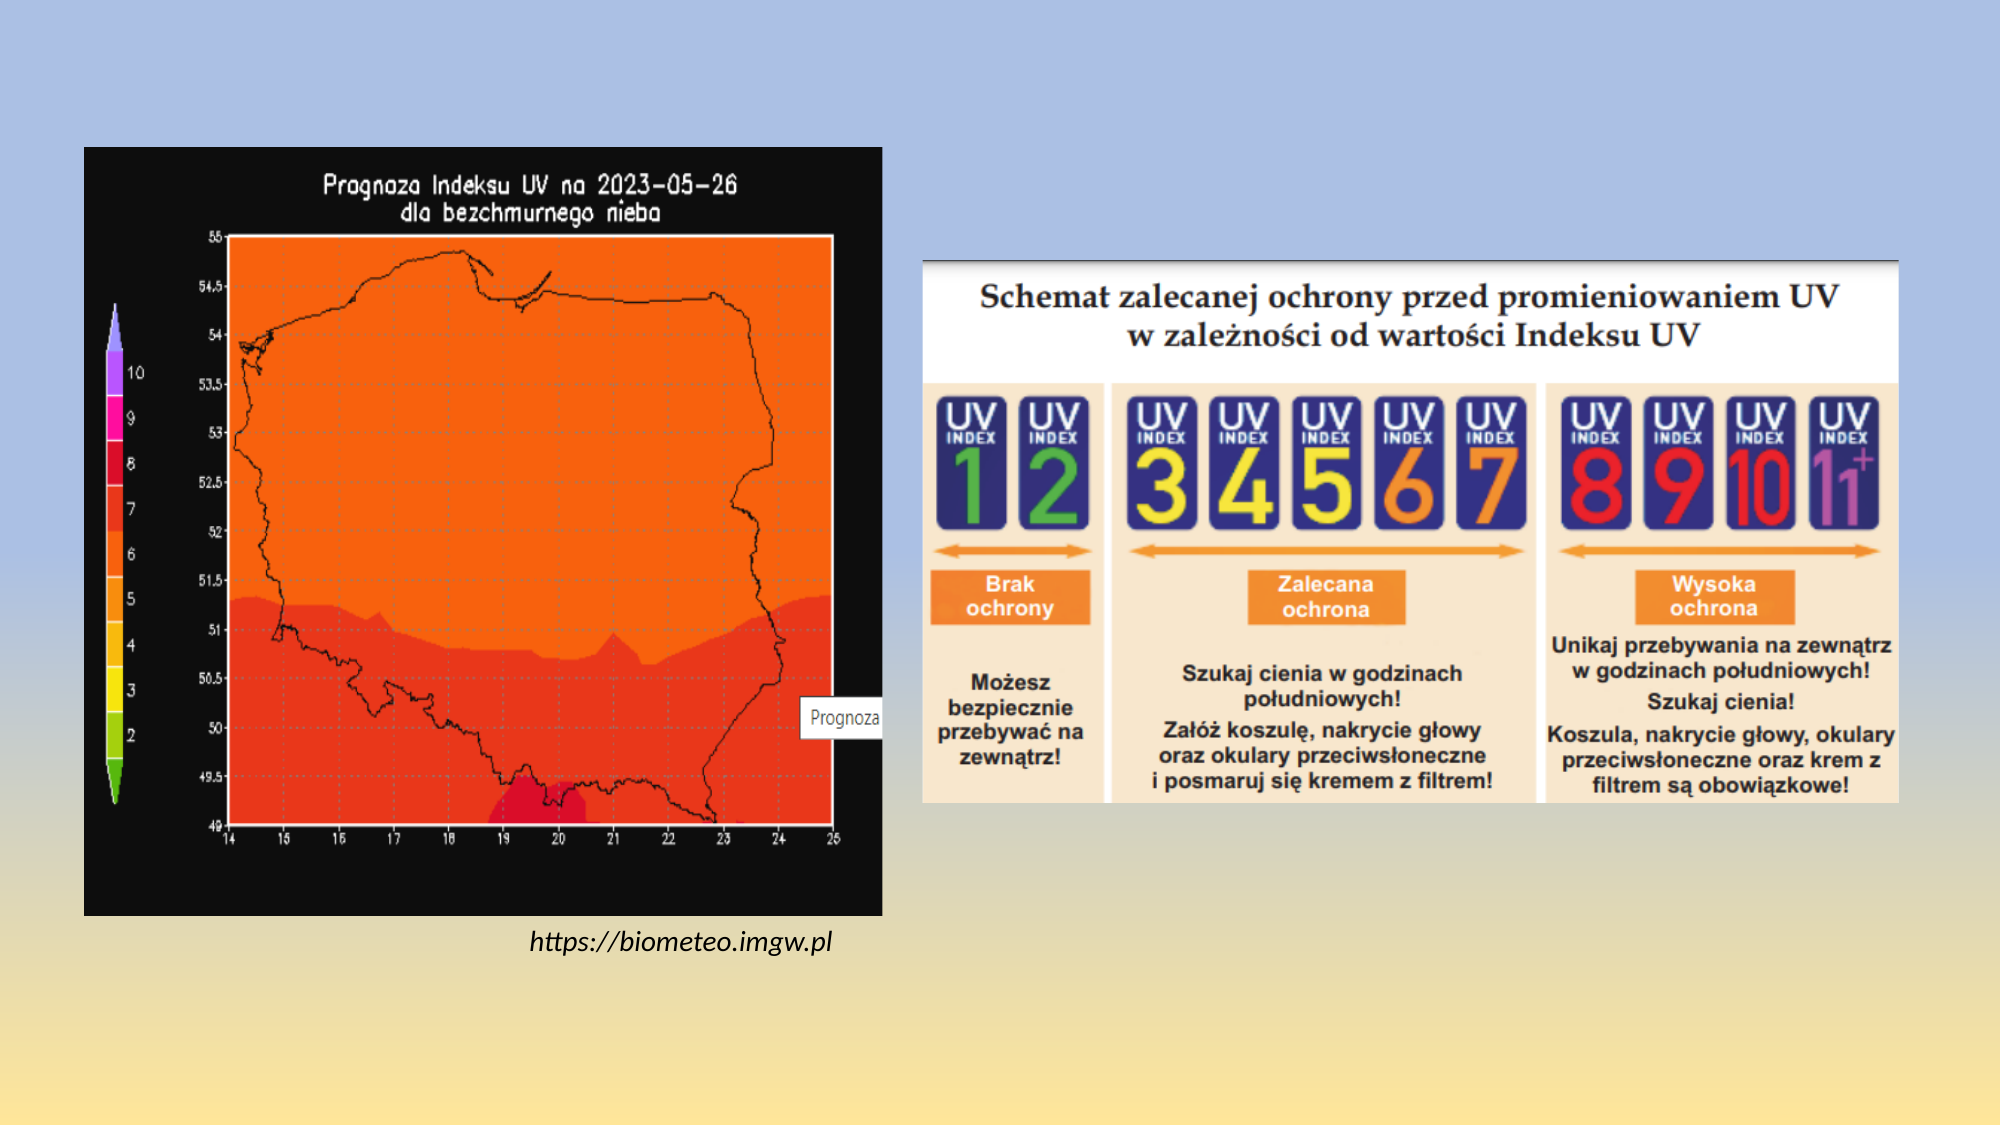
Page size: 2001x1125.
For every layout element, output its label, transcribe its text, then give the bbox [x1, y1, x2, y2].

picture [922, 260, 1899, 803]
picture [84, 147, 883, 916]
text_box https://biometeo.imgw.pl [514, 915, 953, 965]
